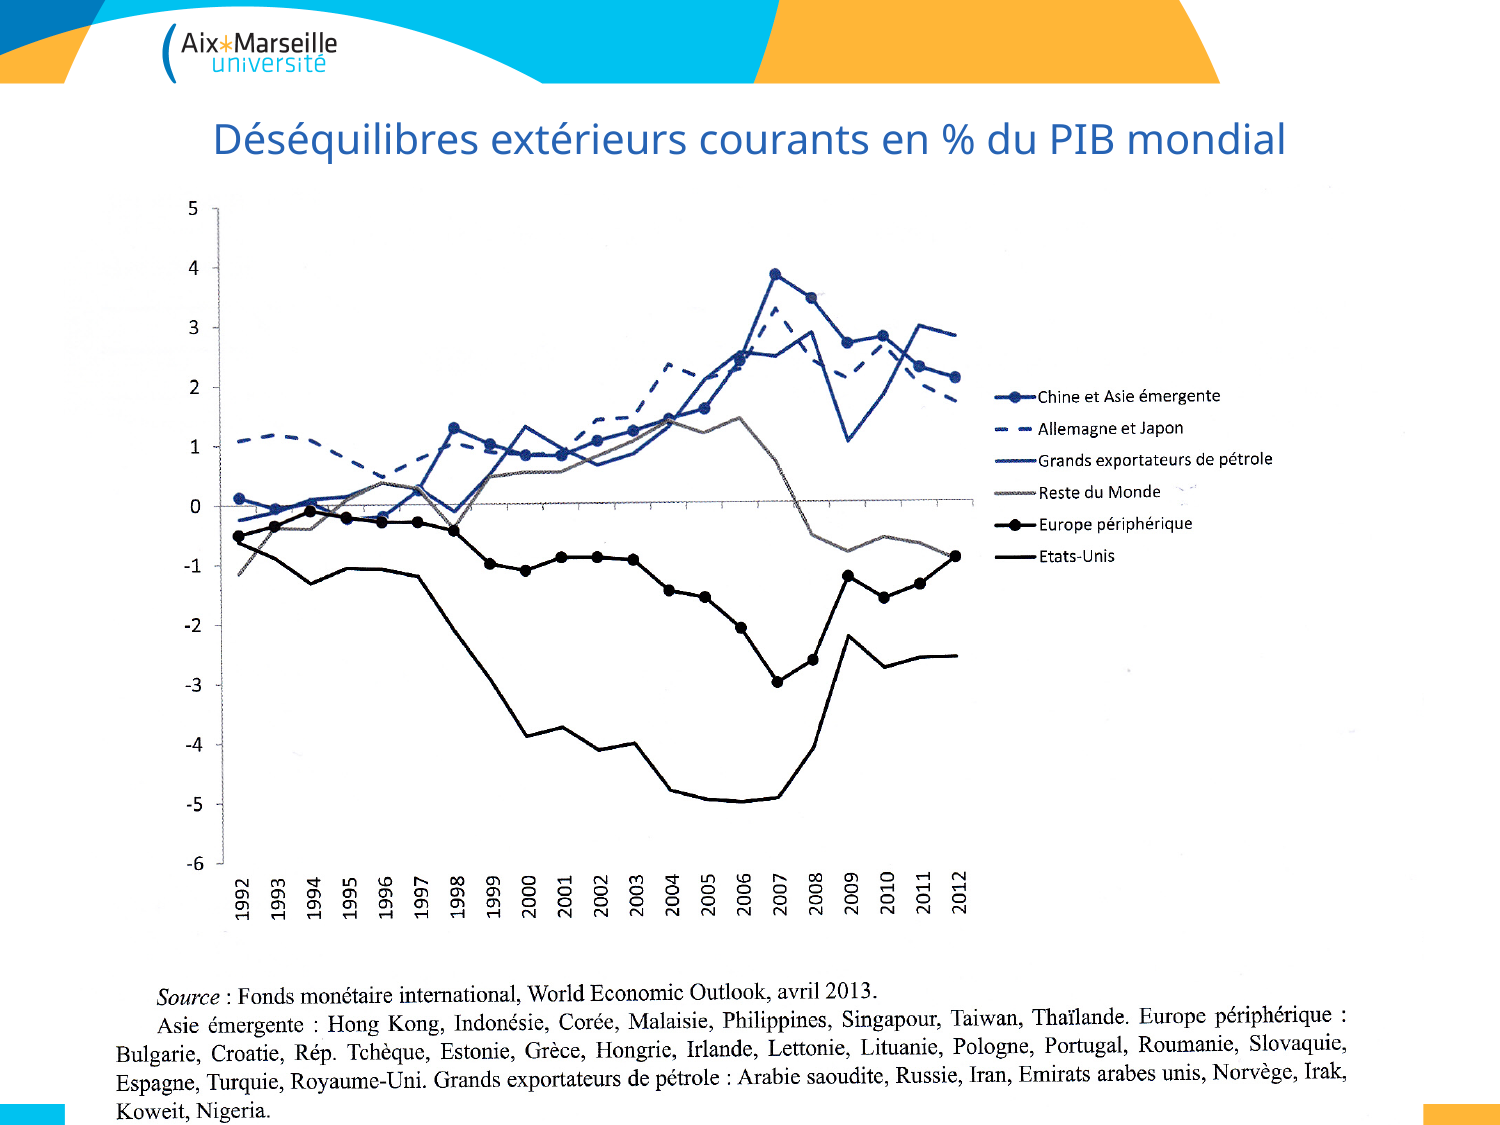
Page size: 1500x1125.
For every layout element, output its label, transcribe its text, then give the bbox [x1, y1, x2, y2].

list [64, 184, 1424, 1125]
title Déséquilibres extérieurs courants en % du PIB mondial [74, 93, 1426, 187]
picture [0, 0, 1500, 1125]
